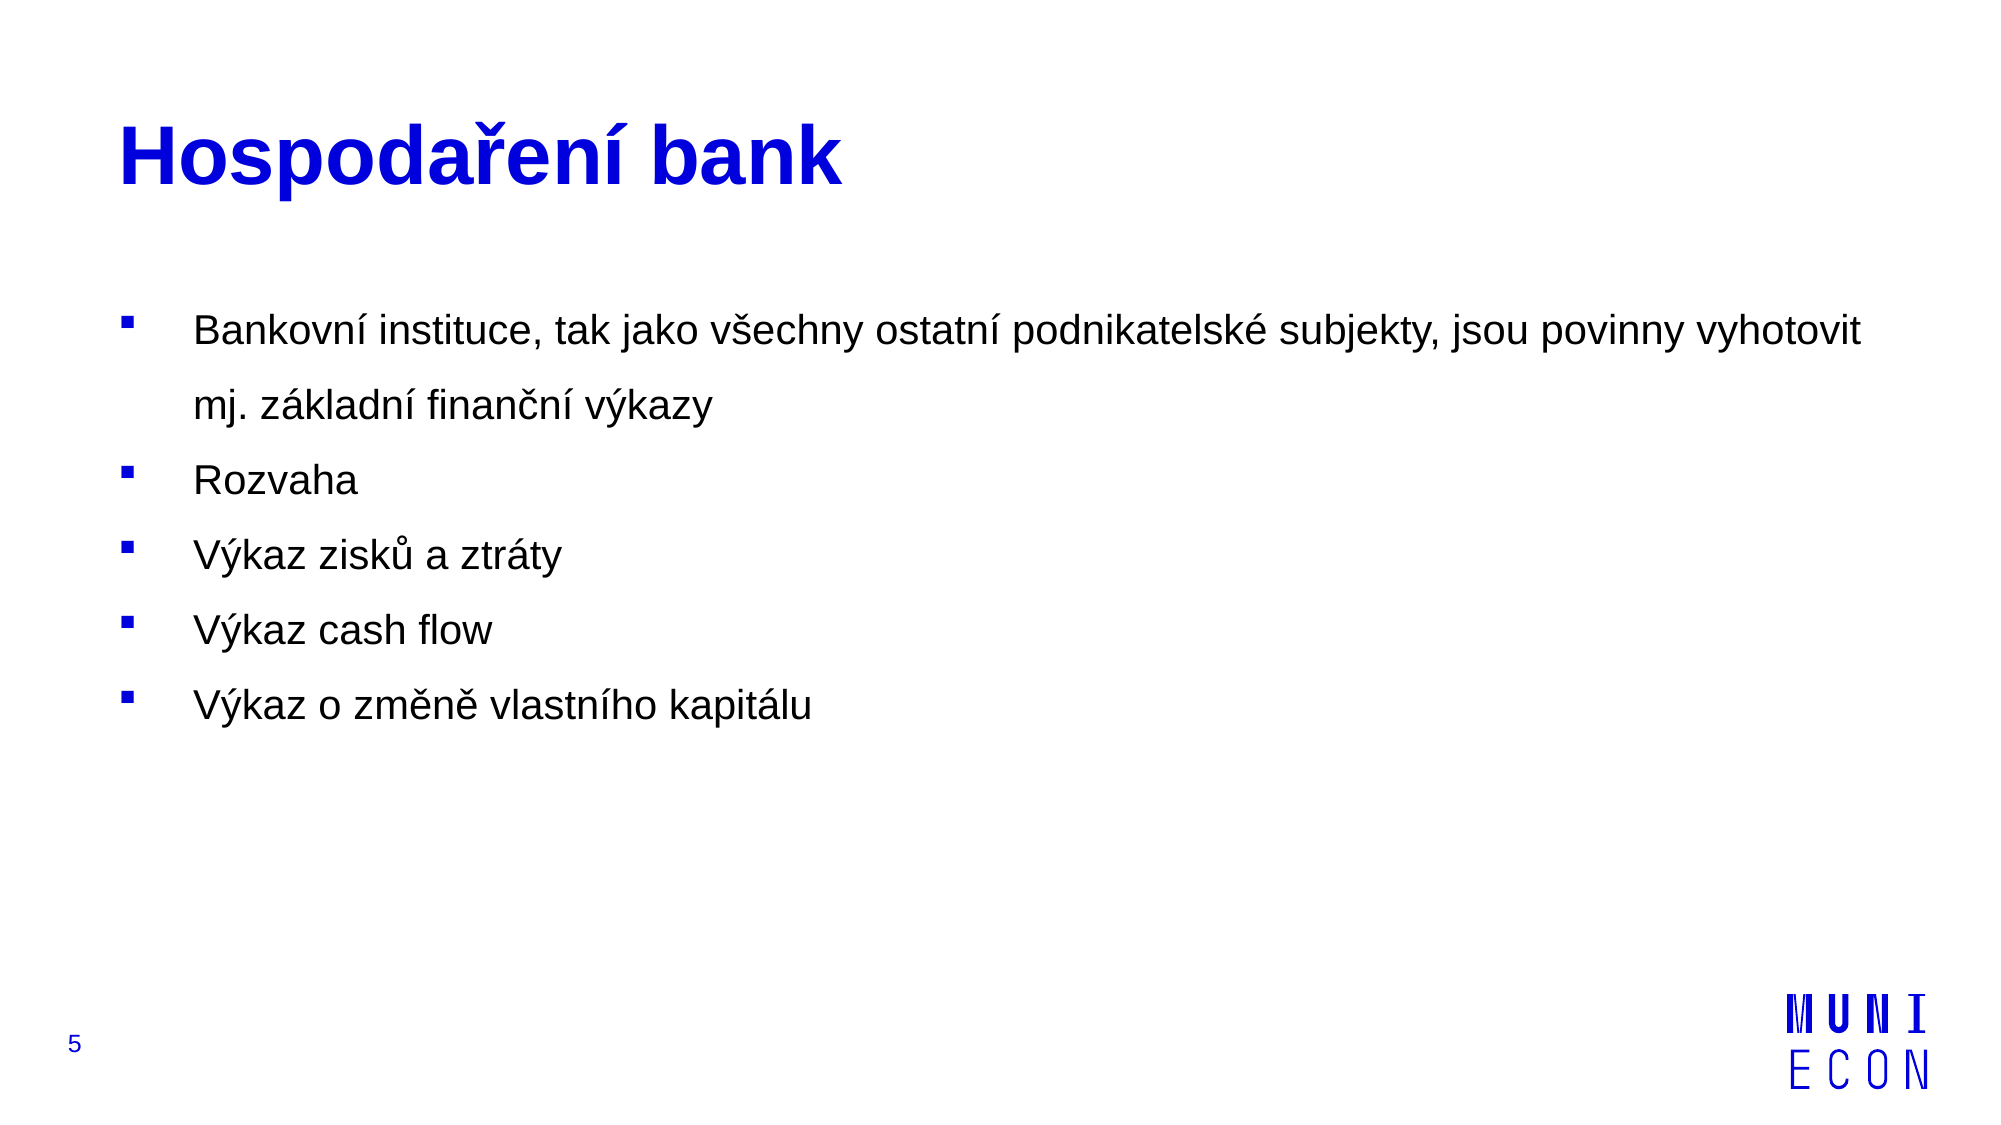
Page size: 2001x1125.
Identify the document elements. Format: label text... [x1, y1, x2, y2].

list Bankovní instituce, tak jako všechny ostatní podnikatelské subjekty, jsou povinny vyhotovit mj. základní finanční výkazy Rozvaha Výkaz zisků a ztráty Výkaz cash flow Výkaz o změně vlastního kapitálu [118, 277, 1883, 957]
slide_number 5 [67, 1021, 110, 1063]
title Hospodaření bank [118, 118, 1883, 193]
